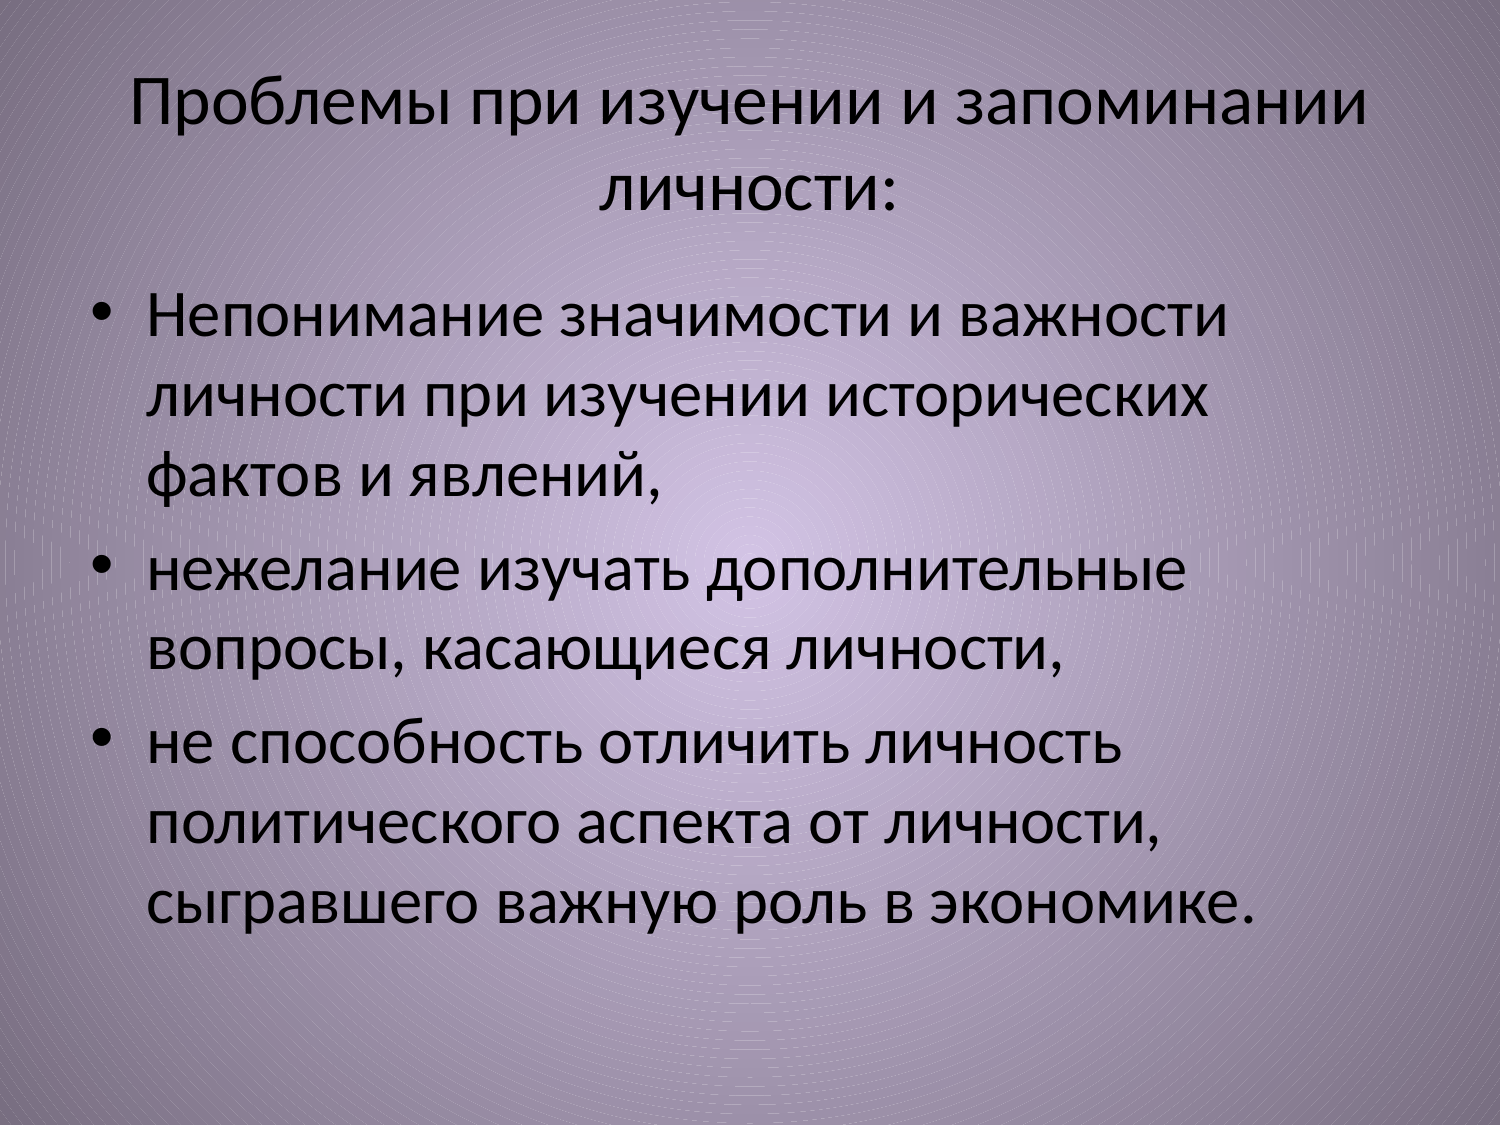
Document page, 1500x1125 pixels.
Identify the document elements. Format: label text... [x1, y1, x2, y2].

title Проблемы при изучении и запоминании личности: [75, 45, 1425, 233]
list Непонимание значимости и важности личности при изучении исторических фактов и явлений, нежелание изучать дополнительные вопросы, касающиеся личности, не способность отличить личность политического аспекта от личности, сыгравшего важную роль в экономике. [75, 262, 1425, 1005]
